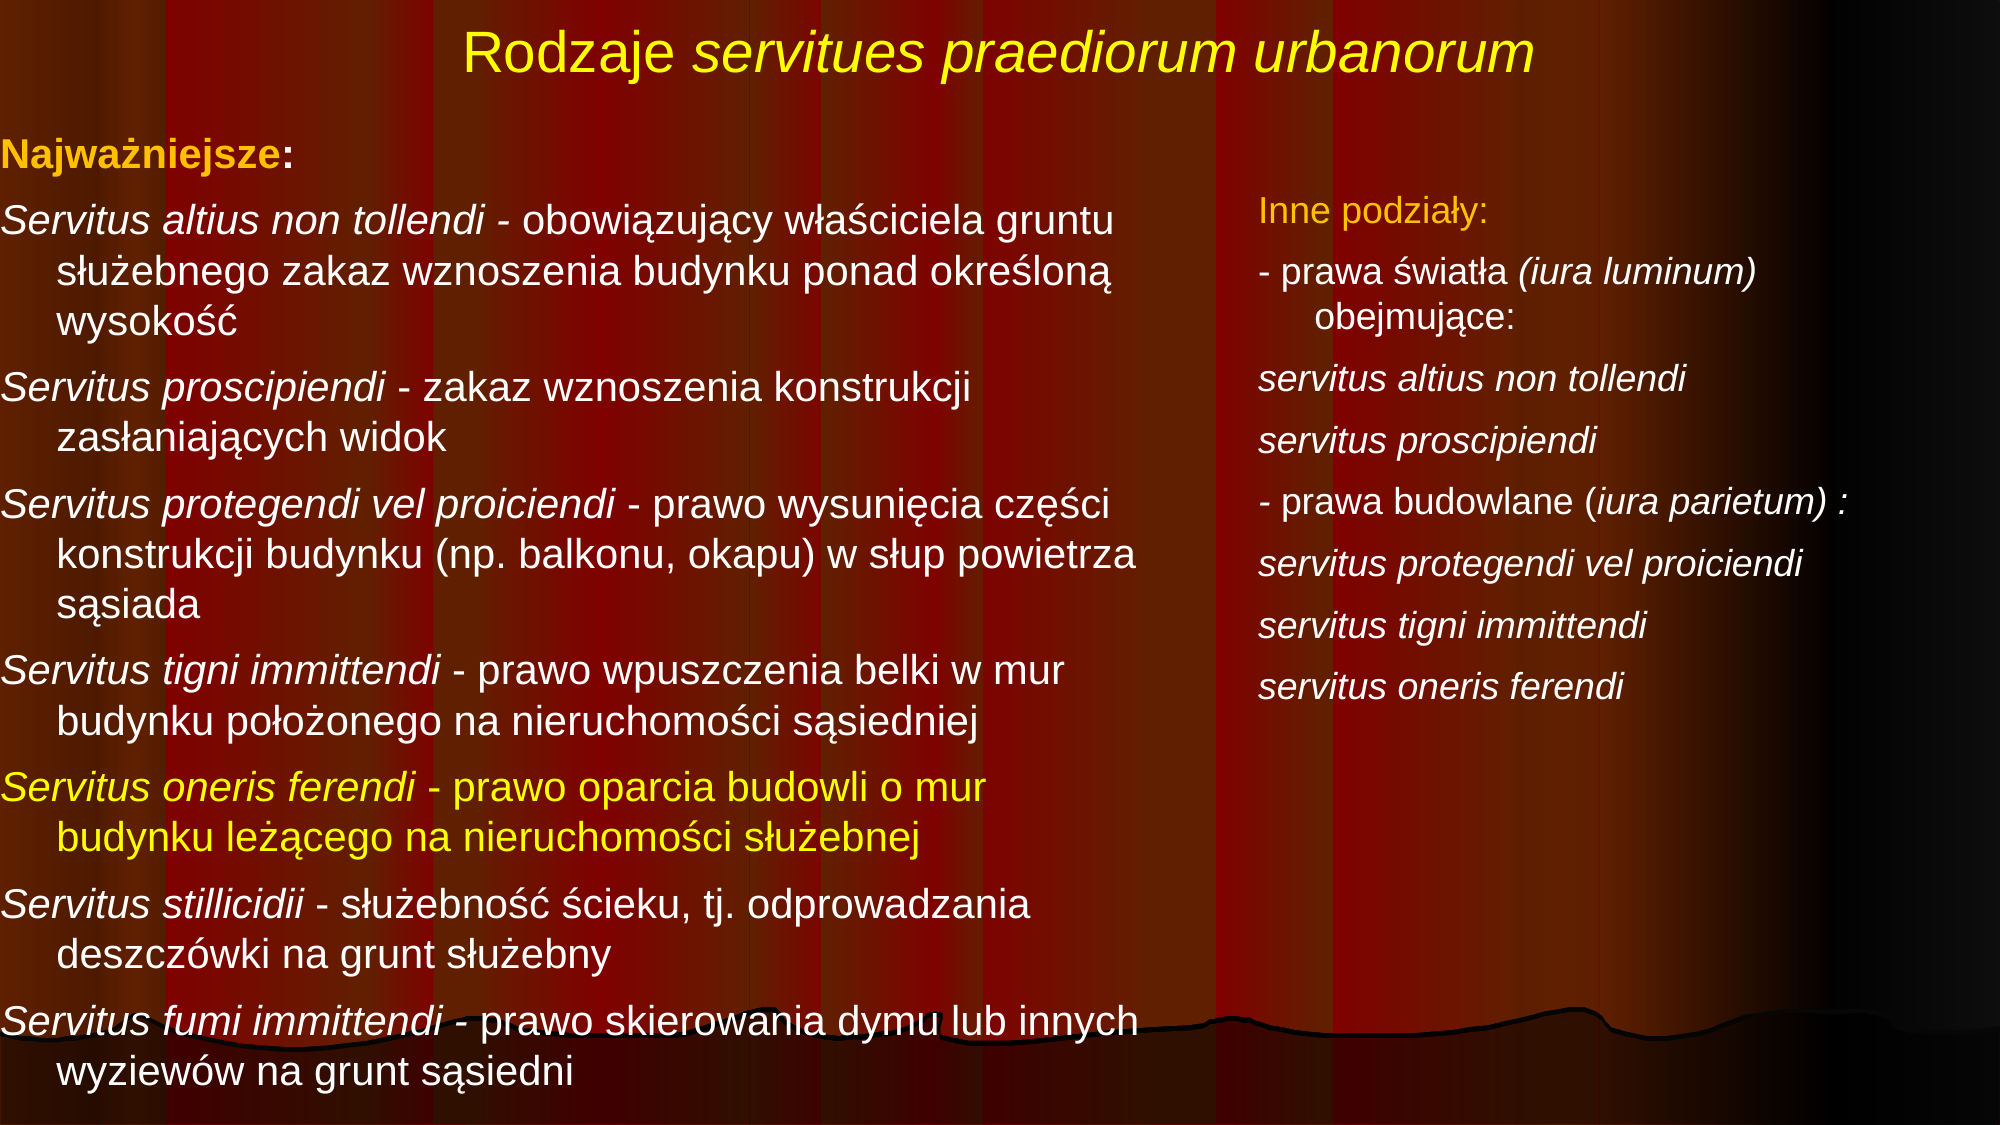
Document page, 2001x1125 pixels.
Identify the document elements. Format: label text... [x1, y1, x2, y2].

text_box Inne podziały: - prawa światła (iura luminum) obejmujące: servitus altius non tollendi servitus proscipiendi - prawa budowlane (iura parietum) : servitus protegendi vel proiciendi servitus tigni immittendi servitus oneris ferendi [1243, 178, 1979, 715]
list Najważniejsze: Servitus altius non tollendi - obowiązujący właściciela gruntu służebnego zakaz wznoszenia budynku ponad określoną wysokość Servitus proscipiendi - zakaz wznoszenia konstrukcji zasłaniających widok Servitus protegendi vel proiciendi - prawo wysunięcia części konstrukcji budynku (np. balkonu, okapu) w słup powietrza sąsiada Servitus tigni immittendi - prawo wpuszczenia belki w mur budynku położonego na nieruchomości sąsiedniej Servitus oneris ferendi - prawo oparcia budowli o mur budynku leżącego na nieruchomości służebnej Servitus stillicidii - służebność ścieku, tj. odprowadzania deszczówki na grunt służebny Servitus fumi immittendi - prawo skierowania dymu lub innych wyziewów na grunt sąsiedni [0, 126, 1150, 1006]
title Rodzaje servitues praediorum urbanorum [150, 20, 1850, 79]
